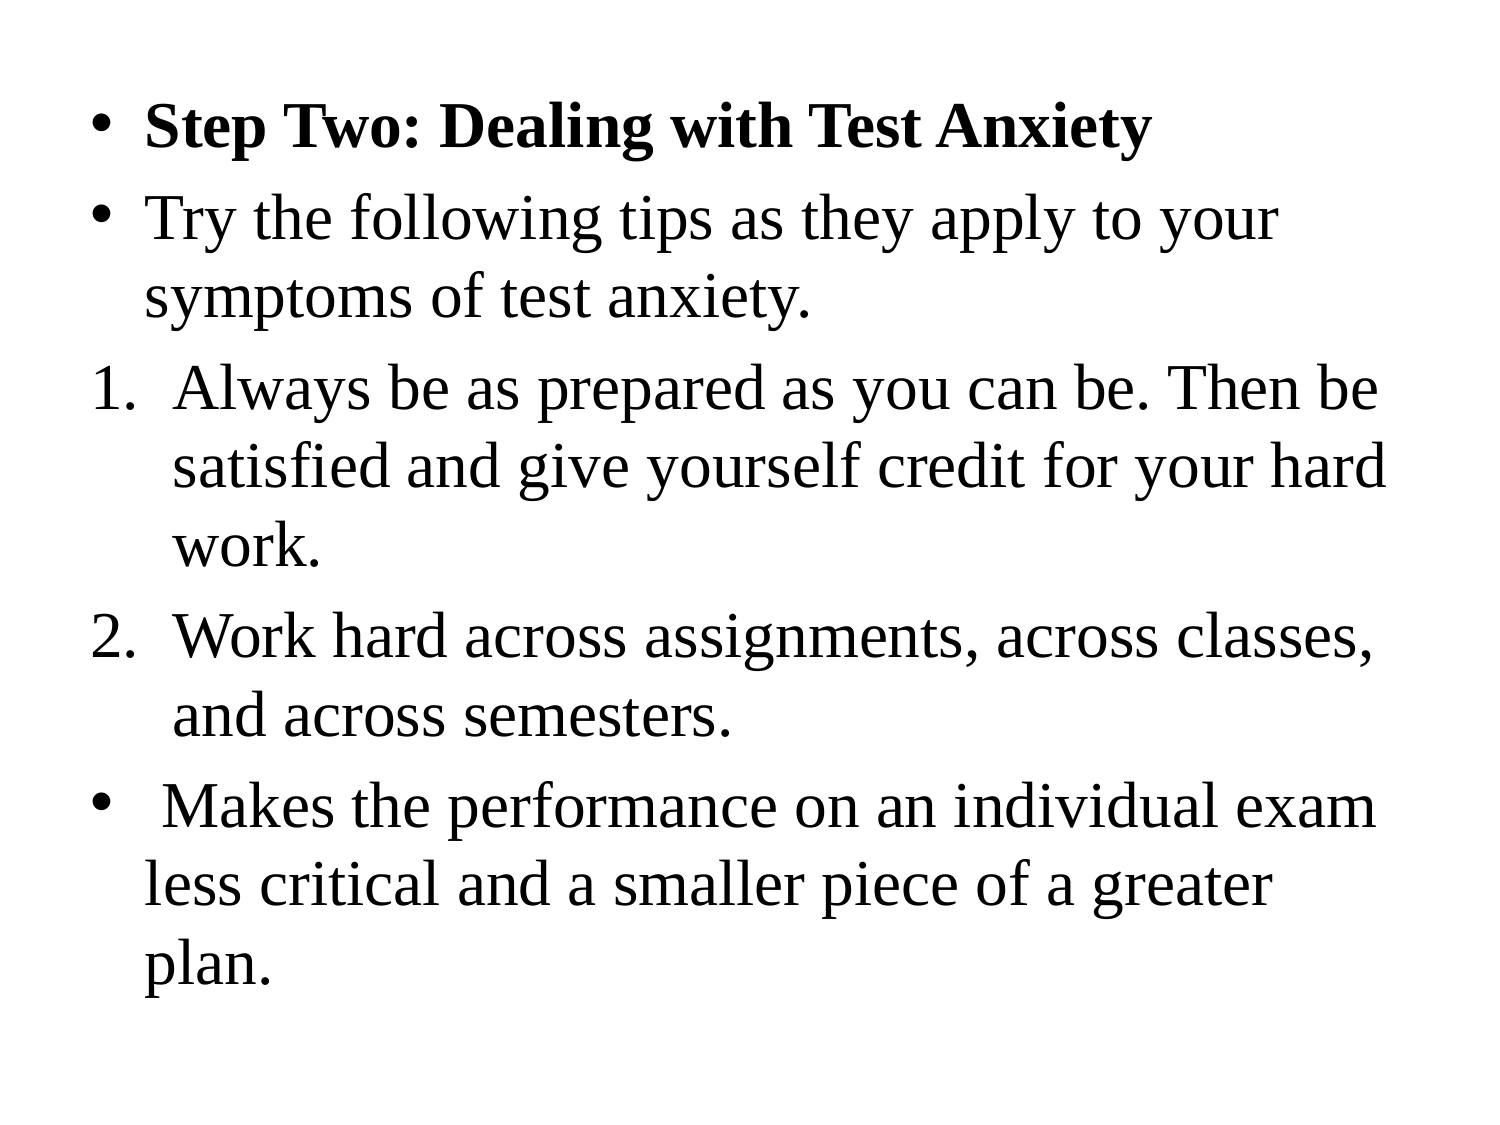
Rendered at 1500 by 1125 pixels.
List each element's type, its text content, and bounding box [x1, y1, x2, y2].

list Step Two: Dealing with Test Anxiety Try the following tips as they apply to your symptoms of test anxiety. Always be as prepared as you can be. Then be satisfied and give yourself credit for your hard work. Work hard across assignments, across classes, and across semesters. Makes the performance on an individual exam less critical and a smaller piece of a greater plan. [75, 75, 1425, 1005]
